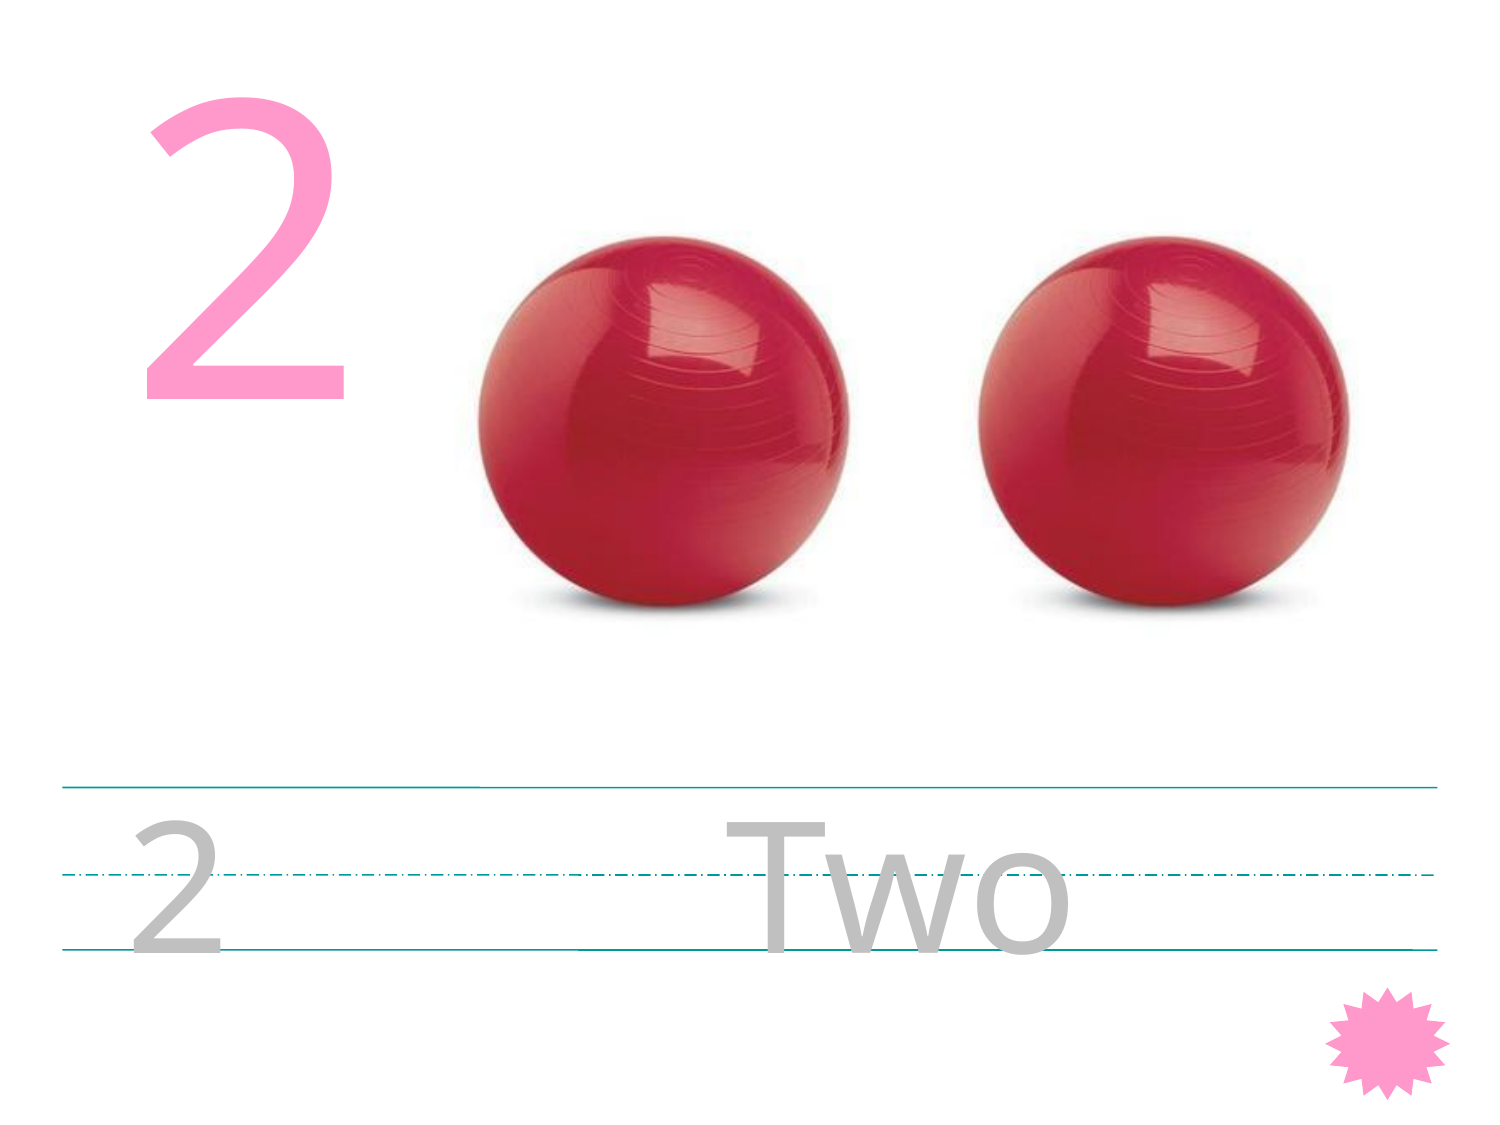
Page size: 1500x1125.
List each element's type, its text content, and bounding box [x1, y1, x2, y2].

text_box 2 Two [110, 762, 1450, 998]
text_box [1325, 987, 1451, 1101]
text_box 2 [112, 112, 1388, 354]
picture [374, 124, 1463, 713]
